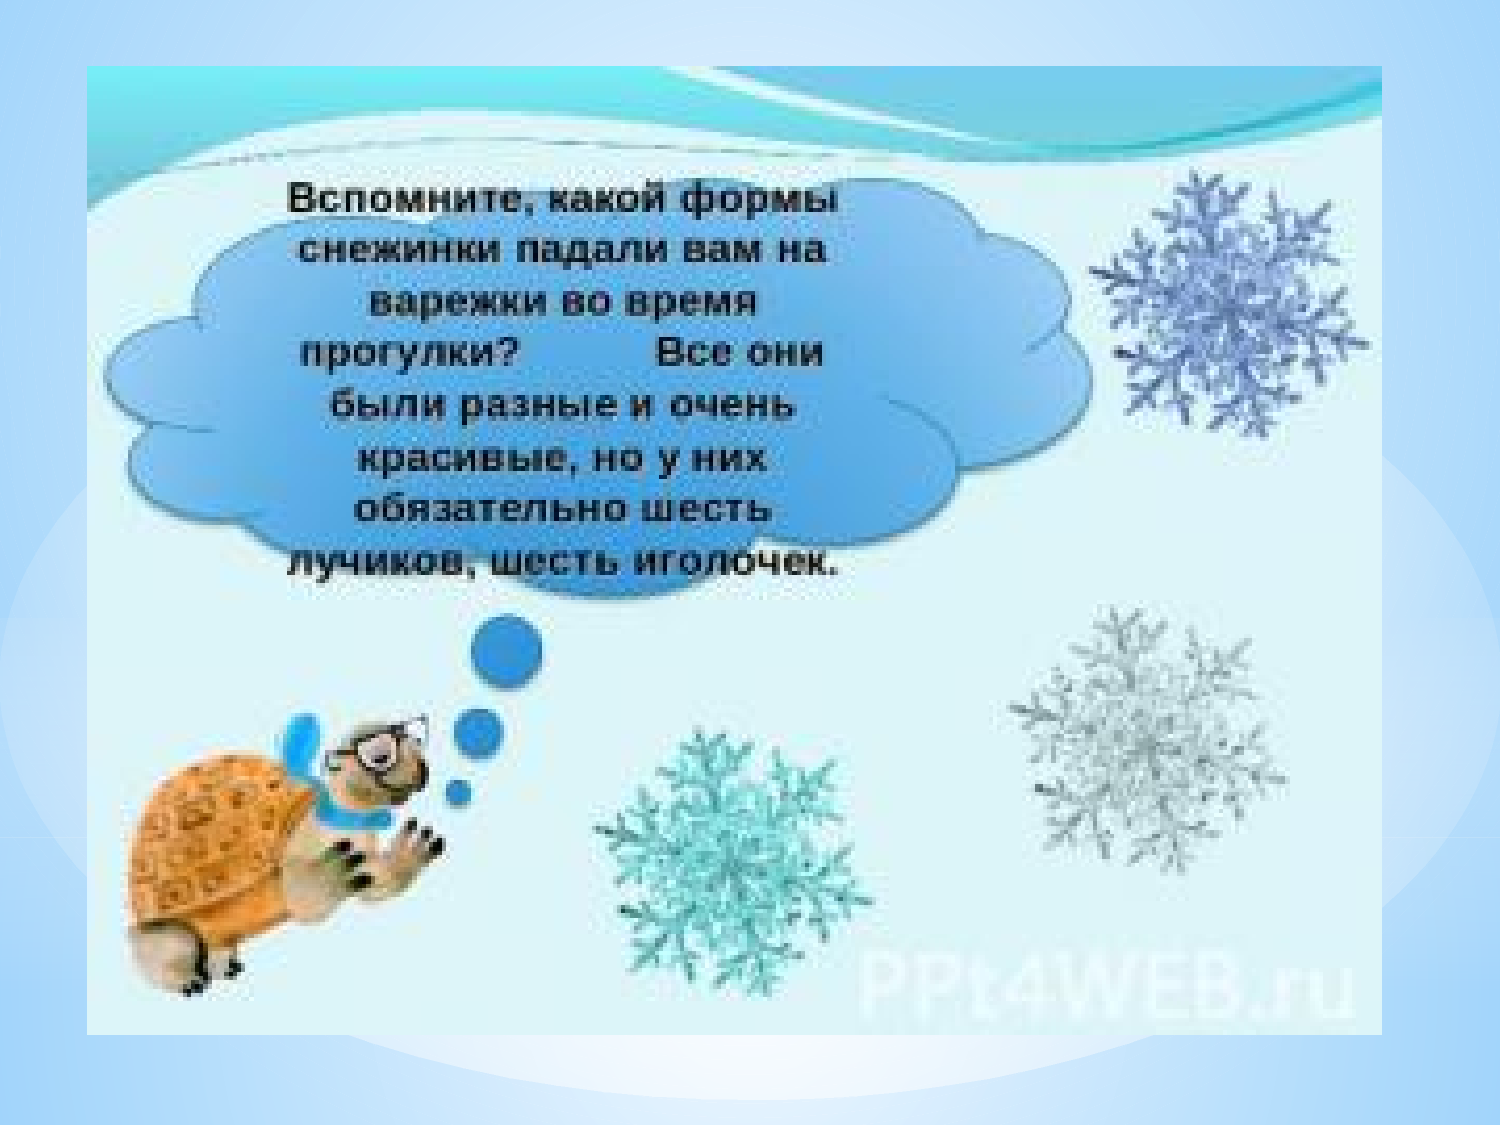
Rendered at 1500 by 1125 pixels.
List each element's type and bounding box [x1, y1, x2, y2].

picture [86, 66, 1382, 1036]
